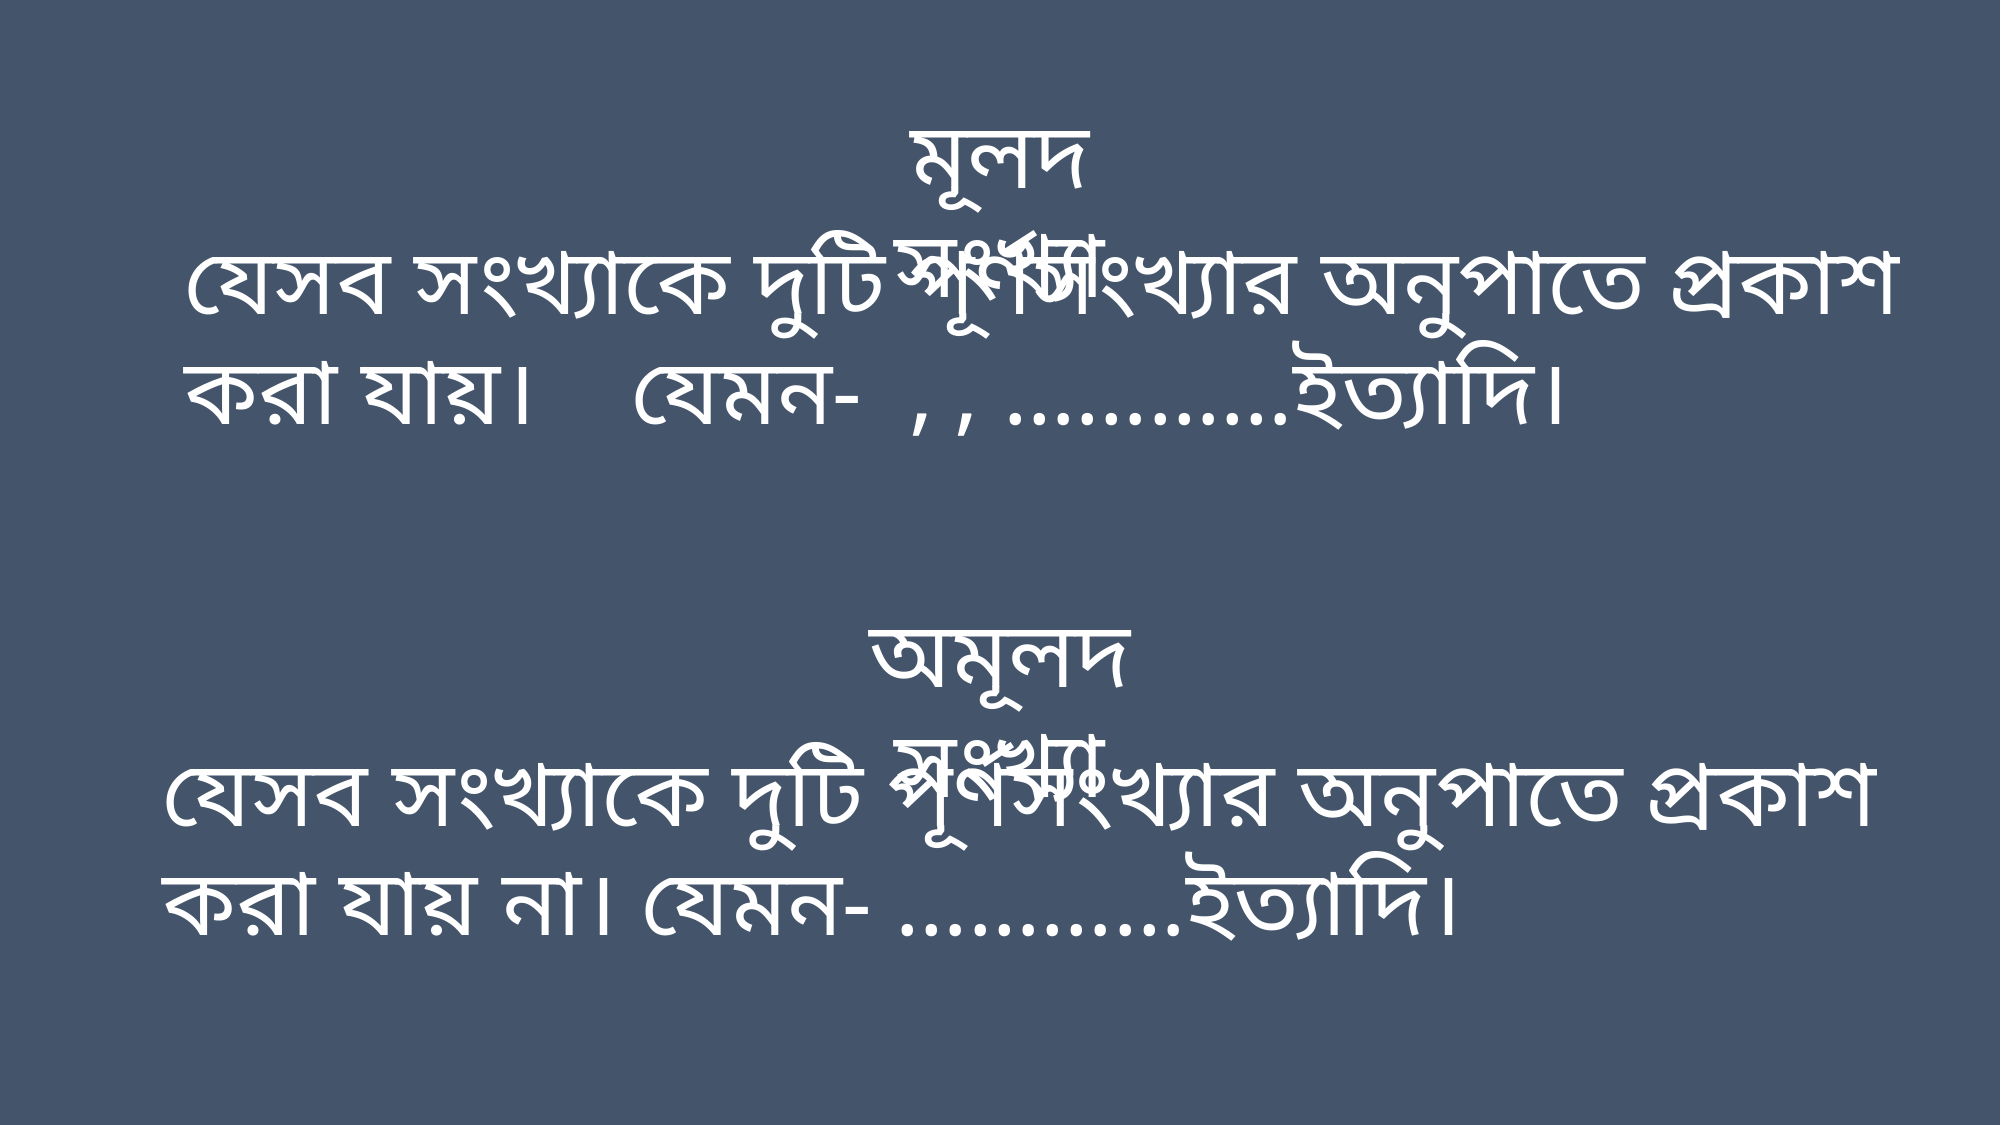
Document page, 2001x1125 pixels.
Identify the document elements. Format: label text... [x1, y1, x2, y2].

text_box মূলদ সংখ্যা [817, 88, 1183, 324]
text_box অমূলদ সংখ্যা [788, 588, 1212, 824]
